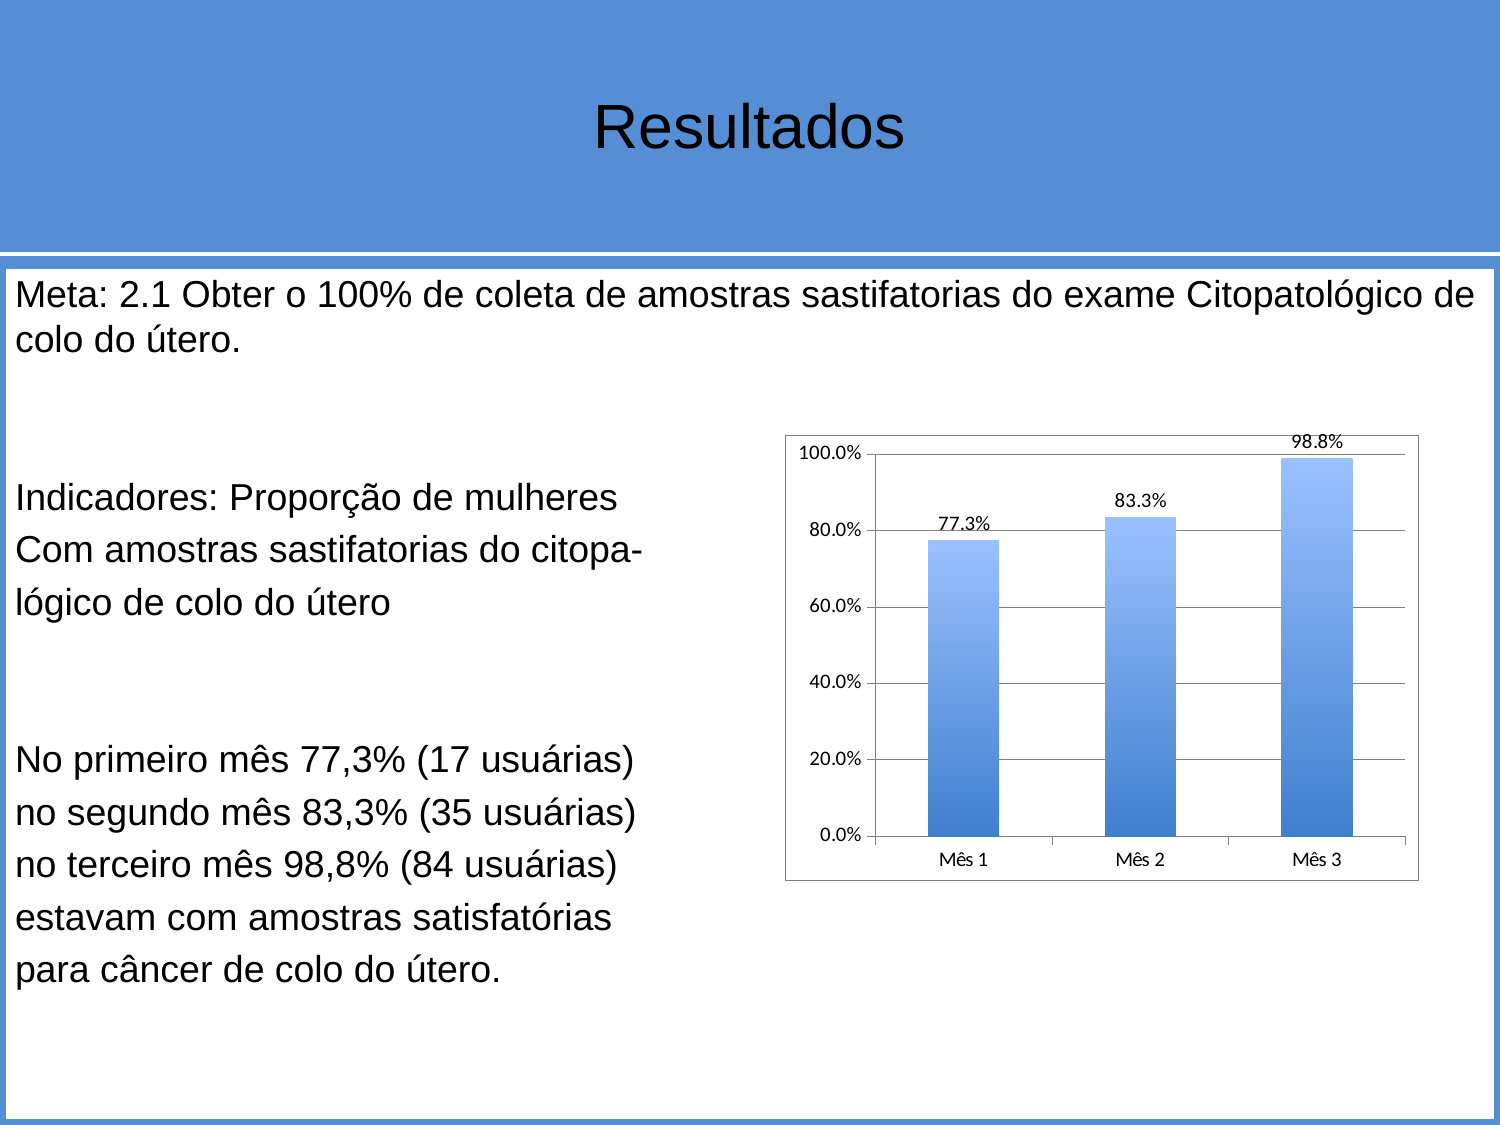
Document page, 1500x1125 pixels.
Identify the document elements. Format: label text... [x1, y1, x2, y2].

title Resultados [0, 0, 1500, 247]
list Meta: 2.1 Obter o 100% de coleta de amostras sastifatorias do exame Citopatológico de colo do útero. Indicadores: Proporção de mulheres Com amostras sastifatorias do citopa- lógico de colo do útero No primeiro mês 77,3% (17 usuárias) no segundo mês 83,3% (35 usuárias) no terceiro mês 98,8% (84 usuárias) estavam com amostras satisfatórias para câncer de colo do útero. [0, 262, 1500, 1125]
chart [785, 432, 1419, 881]
